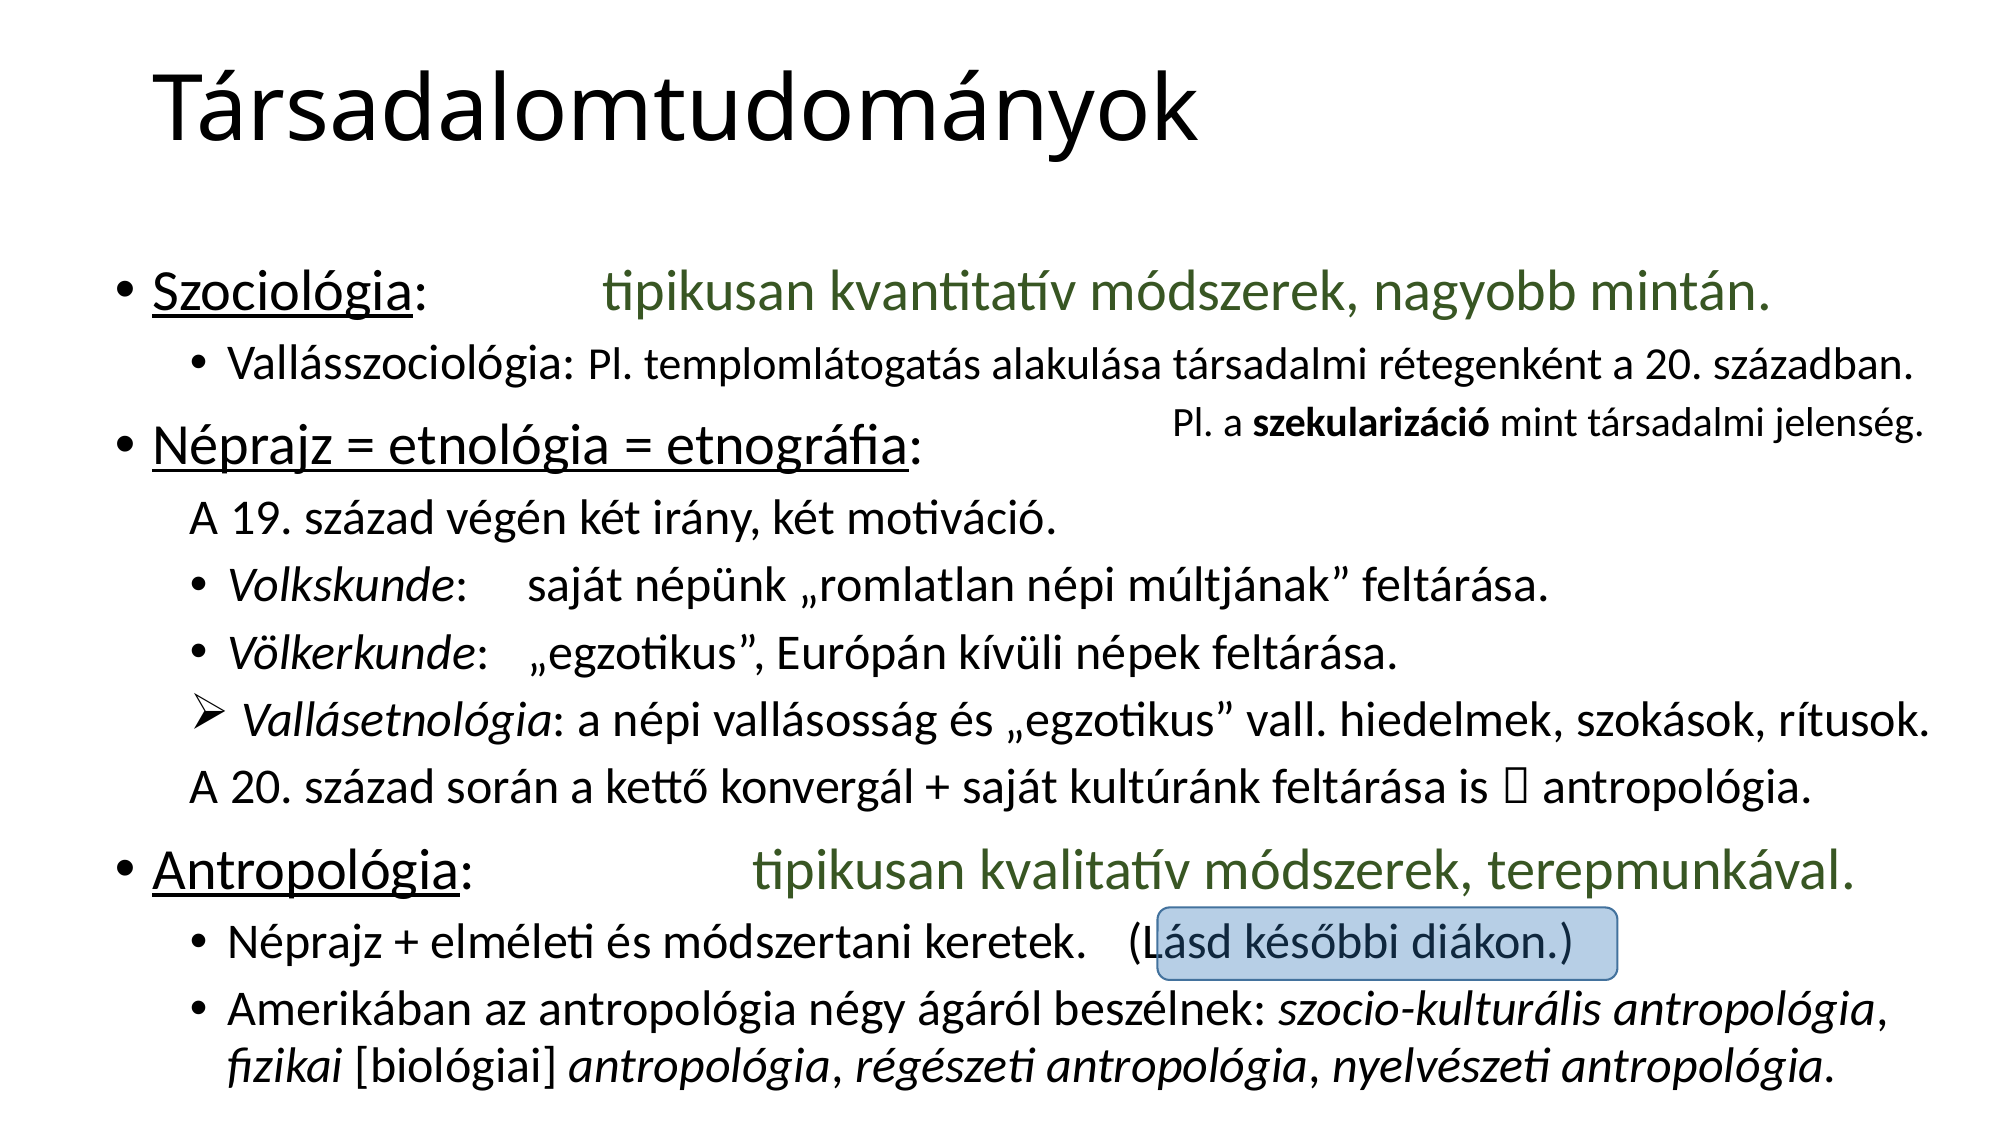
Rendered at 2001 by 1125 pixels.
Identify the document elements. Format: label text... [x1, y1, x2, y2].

title Társadalomtudományok [137, 2, 1863, 220]
list Szociológia: tipikusan kvantitatív módszerek, nagyobb mintán. Vallásszociológia: Pl. templomlátogatás alakulása társadalmi rétegenként a 20. században. Néprajz = etnológia = etnográfia: A 19. század végén két irány, két motiváció. Volkskunde: saját népünk „romlatlan népi múltjának” feltárása. Völkerkunde: „egzotikus”, Európán kívüli népek feltárása. Vallásetnológia: a népi vallásosság és „egzotikus” vall. hiedelmek, szokások, rítusok. A 20. század során a kettő konvergál + saját kultúránk feltárása is  antropológia. Antropológia: tipikusan kvalitatív módszerek, terepmunkával. Néprajz + elméleti és módszertani keretek. (Lásd későbbi diákon.) Amerikában az antropológia négy ágáról beszélnek: szocio-kulturális antropológia, fizikai [biológiai] antropológia, régészeti antropológia, nyelvészeti antropológia. [99, 249, 1963, 1125]
text_box [1156, 906, 1619, 981]
text_box Pl. a szekularizáció mint társadalmi jelenség. [1157, 387, 1963, 453]
